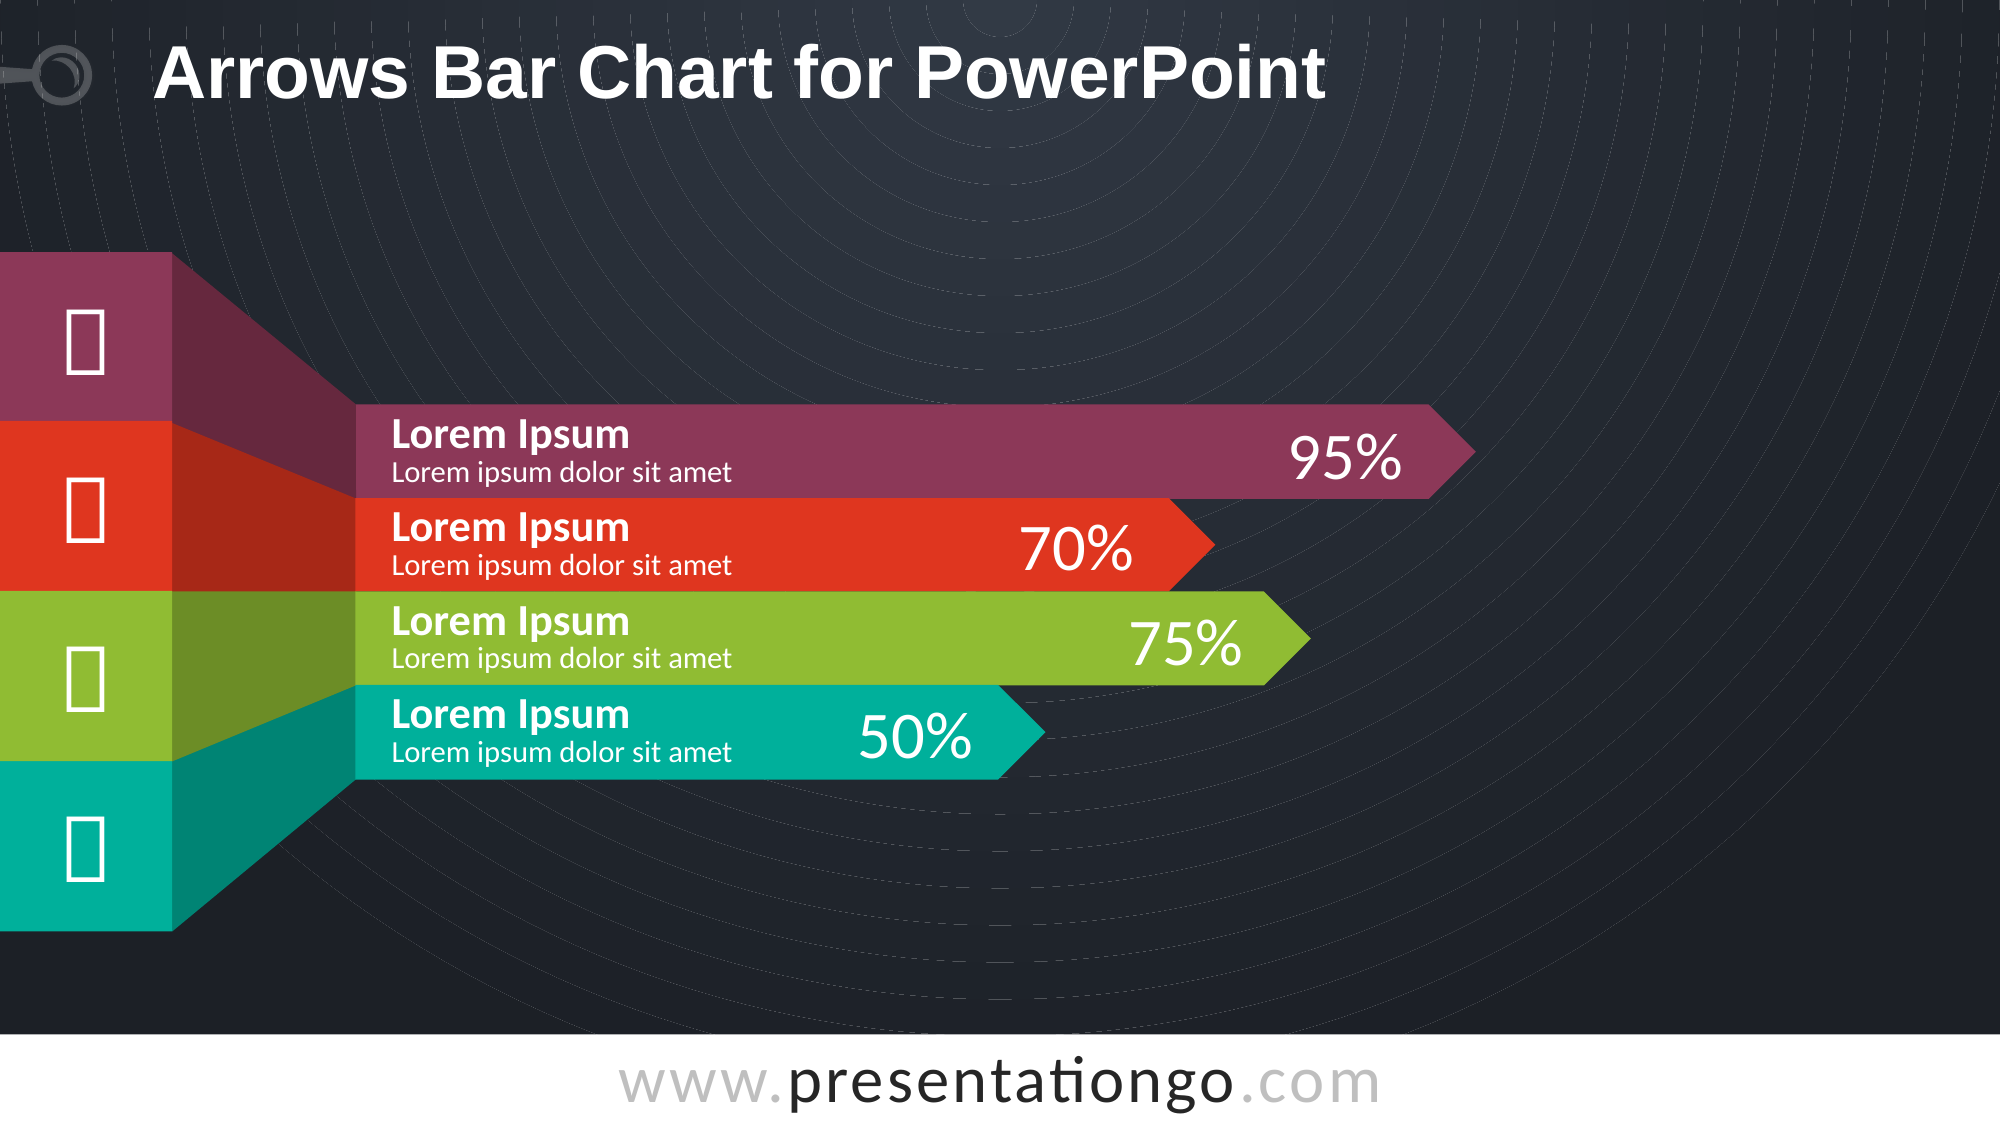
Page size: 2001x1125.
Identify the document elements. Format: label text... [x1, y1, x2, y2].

text_box [1259, 591, 1311, 686]
text_box [173, 687, 356, 931]
text_box  [0, 252, 170, 420]
text_box [988, 684, 1046, 780]
title Arrows Bar Chart for PowerPoint [137, 26, 1863, 148]
text_box Lorem Ipsum Lorem ipsum dolor sit amet [391, 591, 843, 683]
text_box Lorem Ipsum Lorem ipsum dolor sit amet [391, 404, 843, 496]
text_box [357, 404, 1476, 499]
text_box [173, 593, 355, 762]
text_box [170, 252, 357, 593]
text_box [355, 591, 1113, 686]
text_box 50% [842, 684, 988, 780]
text_box  [0, 762, 173, 932]
text_box 75% [1113, 591, 1259, 686]
text_box [357, 498, 1003, 591]
text_box [355, 684, 842, 780]
text_box  [0, 590, 173, 762]
text_box 95% [1272, 405, 1418, 500]
text_box [1149, 498, 1216, 591]
text_box Lorem Ipsum Lorem ipsum dolor sit amet [391, 498, 843, 590]
text_box 70% [1003, 496, 1149, 591]
text_box  [0, 420, 170, 590]
text_box Lorem Ipsum Lorem ipsum dolor sit amet [391, 684, 843, 777]
